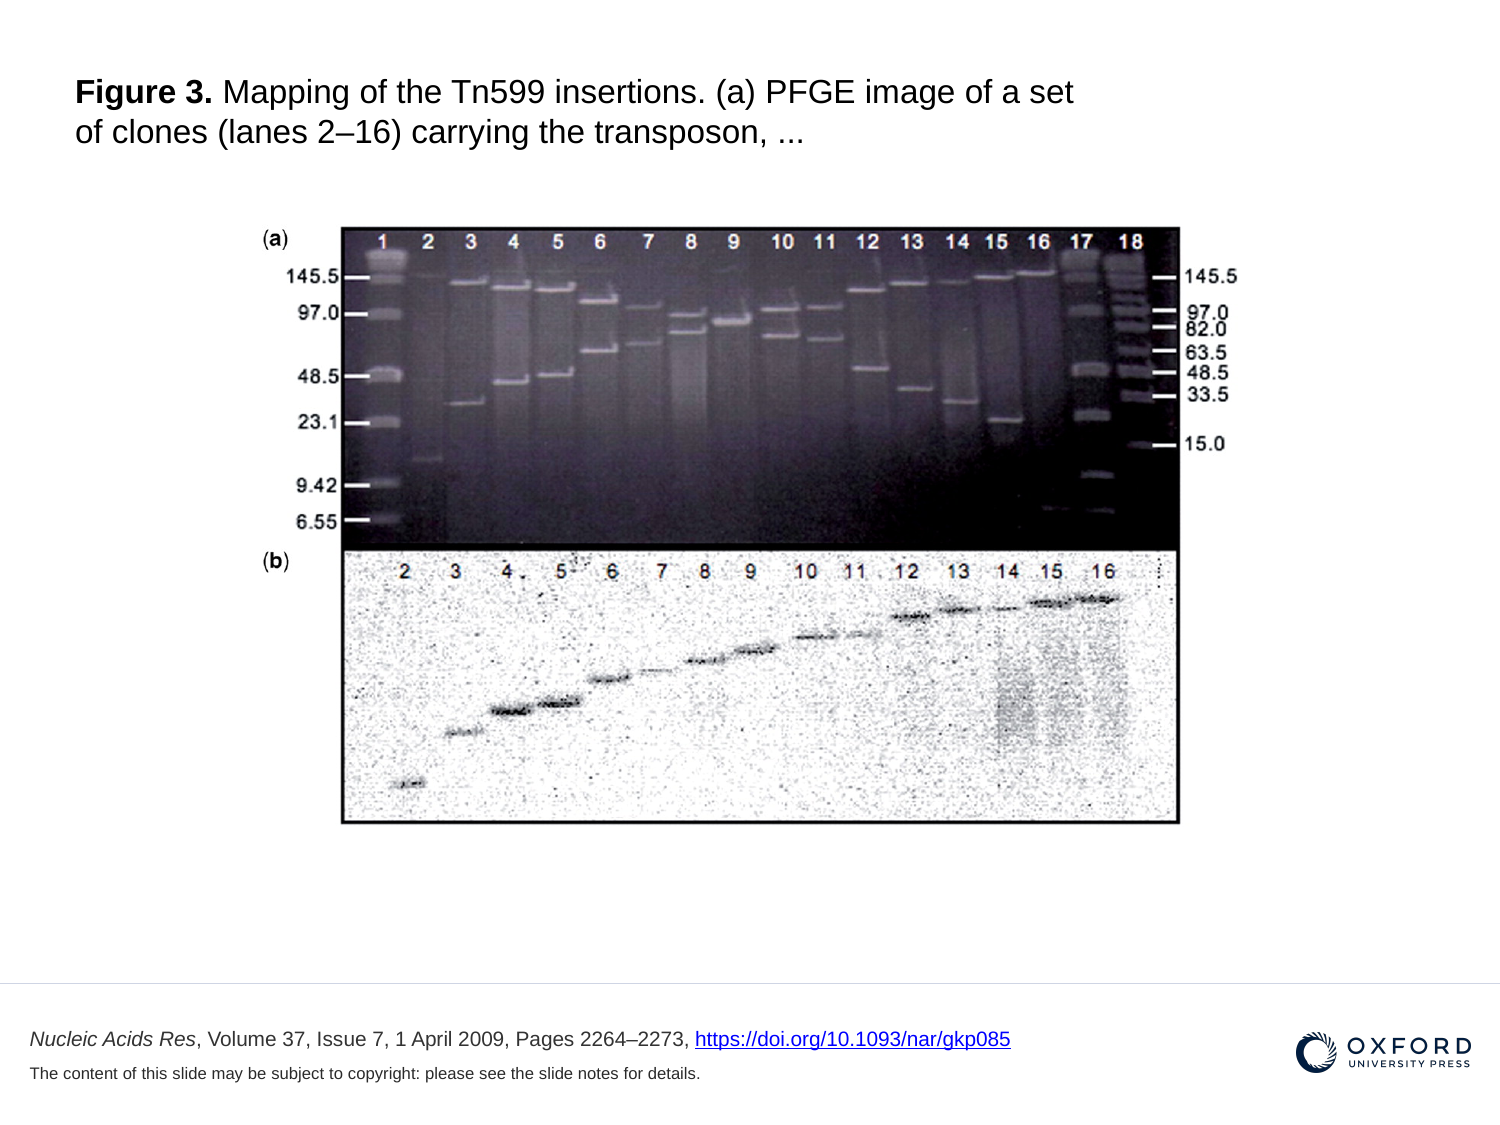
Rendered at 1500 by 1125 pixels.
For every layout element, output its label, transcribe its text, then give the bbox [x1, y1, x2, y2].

title Figure 3. Mapping of the Tn599 insertions. (a) PFGE image of a set of clones (lanes 2–16) carrying the transposon, ... [75, 69, 1078, 171]
picture [1296, 1032, 1471, 1073]
footer Nucleic Acids Res, Volume 37, Issue 7, 1 April 2009, Pages 2264–2273, https://doi.org/10.1093/nar/gkp085 The content of this slide may be subject to copyright: please see the slide notes for details. [0, 983, 1260, 1125]
picture [262, 224, 1238, 827]
